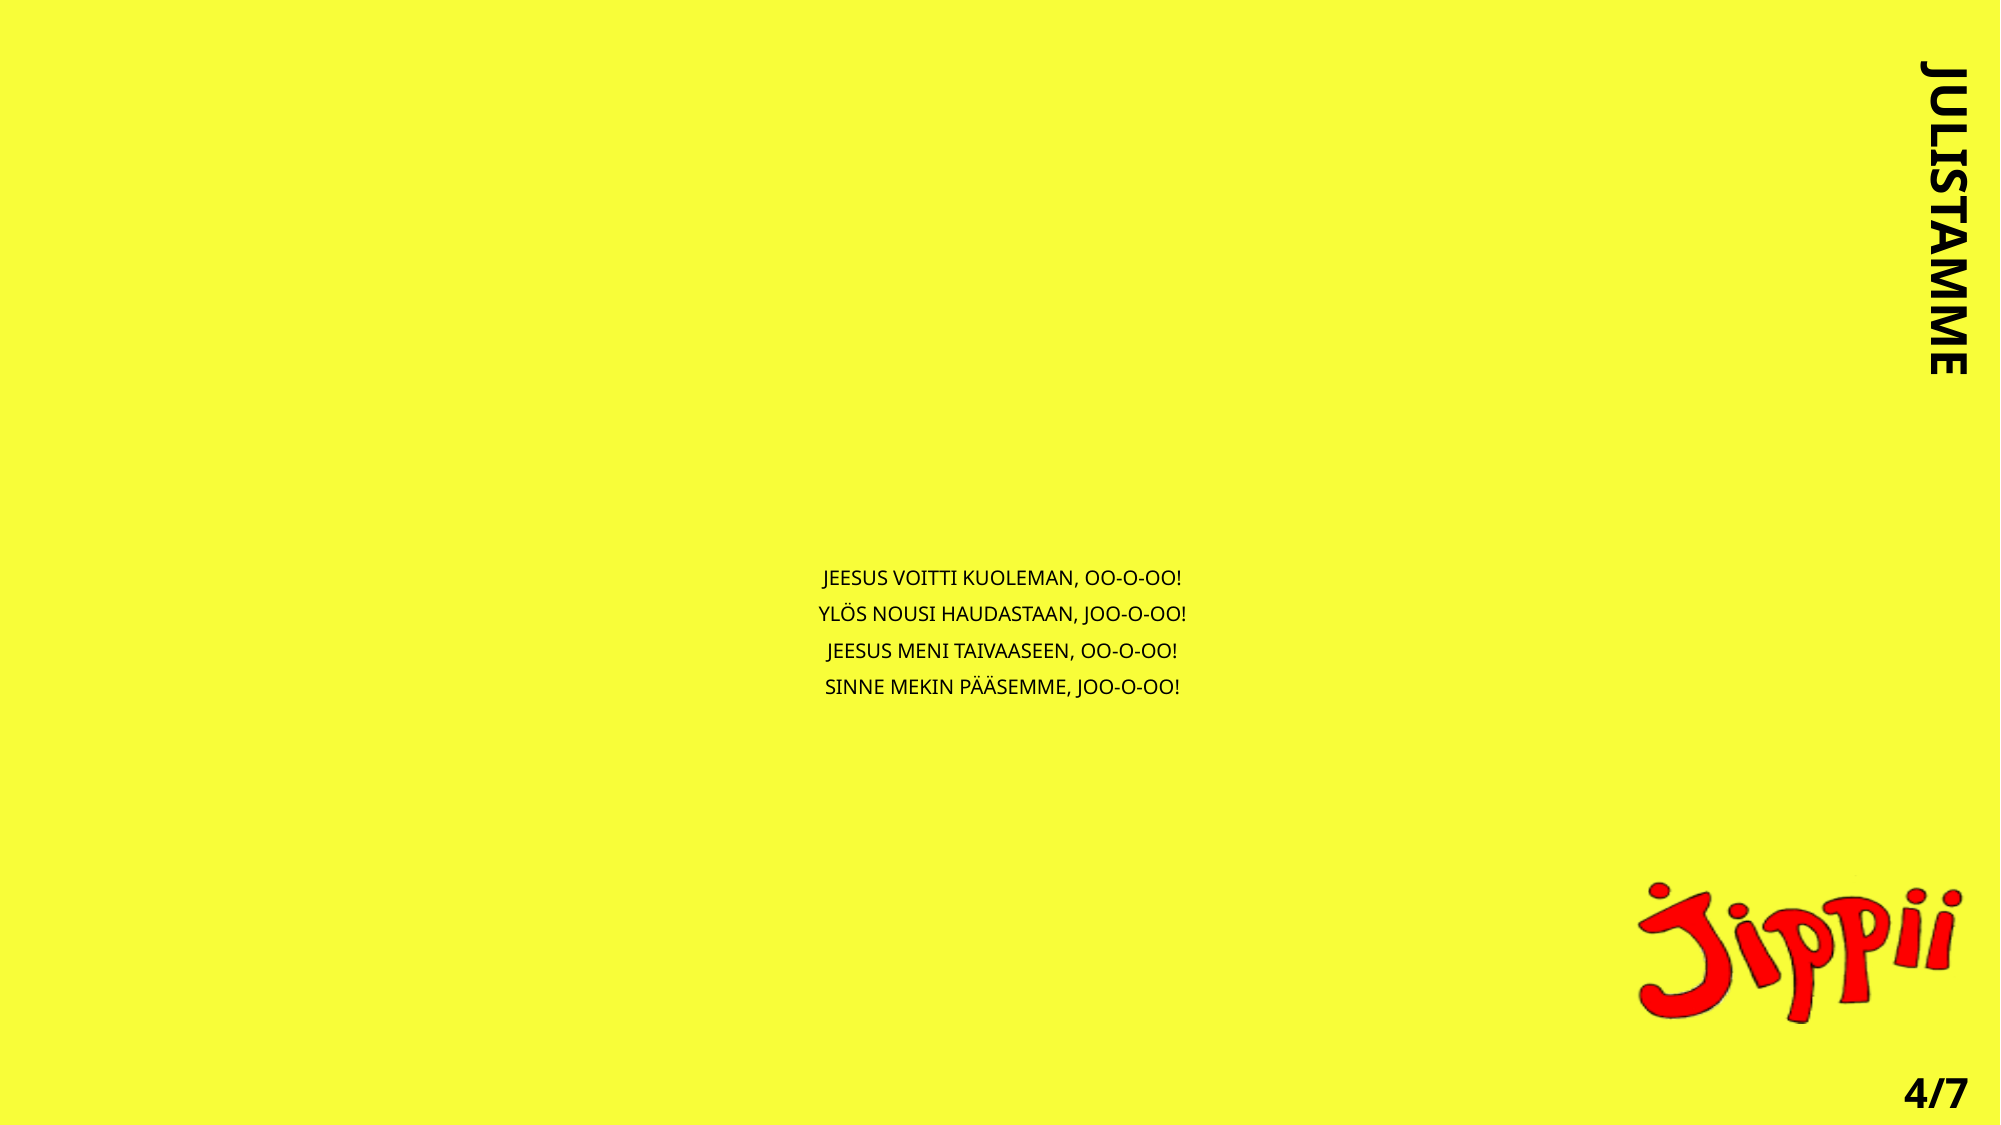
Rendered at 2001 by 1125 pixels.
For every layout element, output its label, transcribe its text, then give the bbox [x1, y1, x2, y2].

title JEESUS VOITTI KUOLEMAN, OO-O-OO! YLÖS NOUSI HAUDASTAAN, JOO-O-OO! JEESUS MENI TAIVAASEEN, OO-O-OO! SINNE MEKIN PÄÄSEMME, JOO-O-OO! [152, 542, 1853, 784]
picture [1624, 875, 1977, 1024]
text_box JULISTAMME [1897, 51, 1989, 421]
text_box 4/7 [1889, 1059, 1985, 1125]
